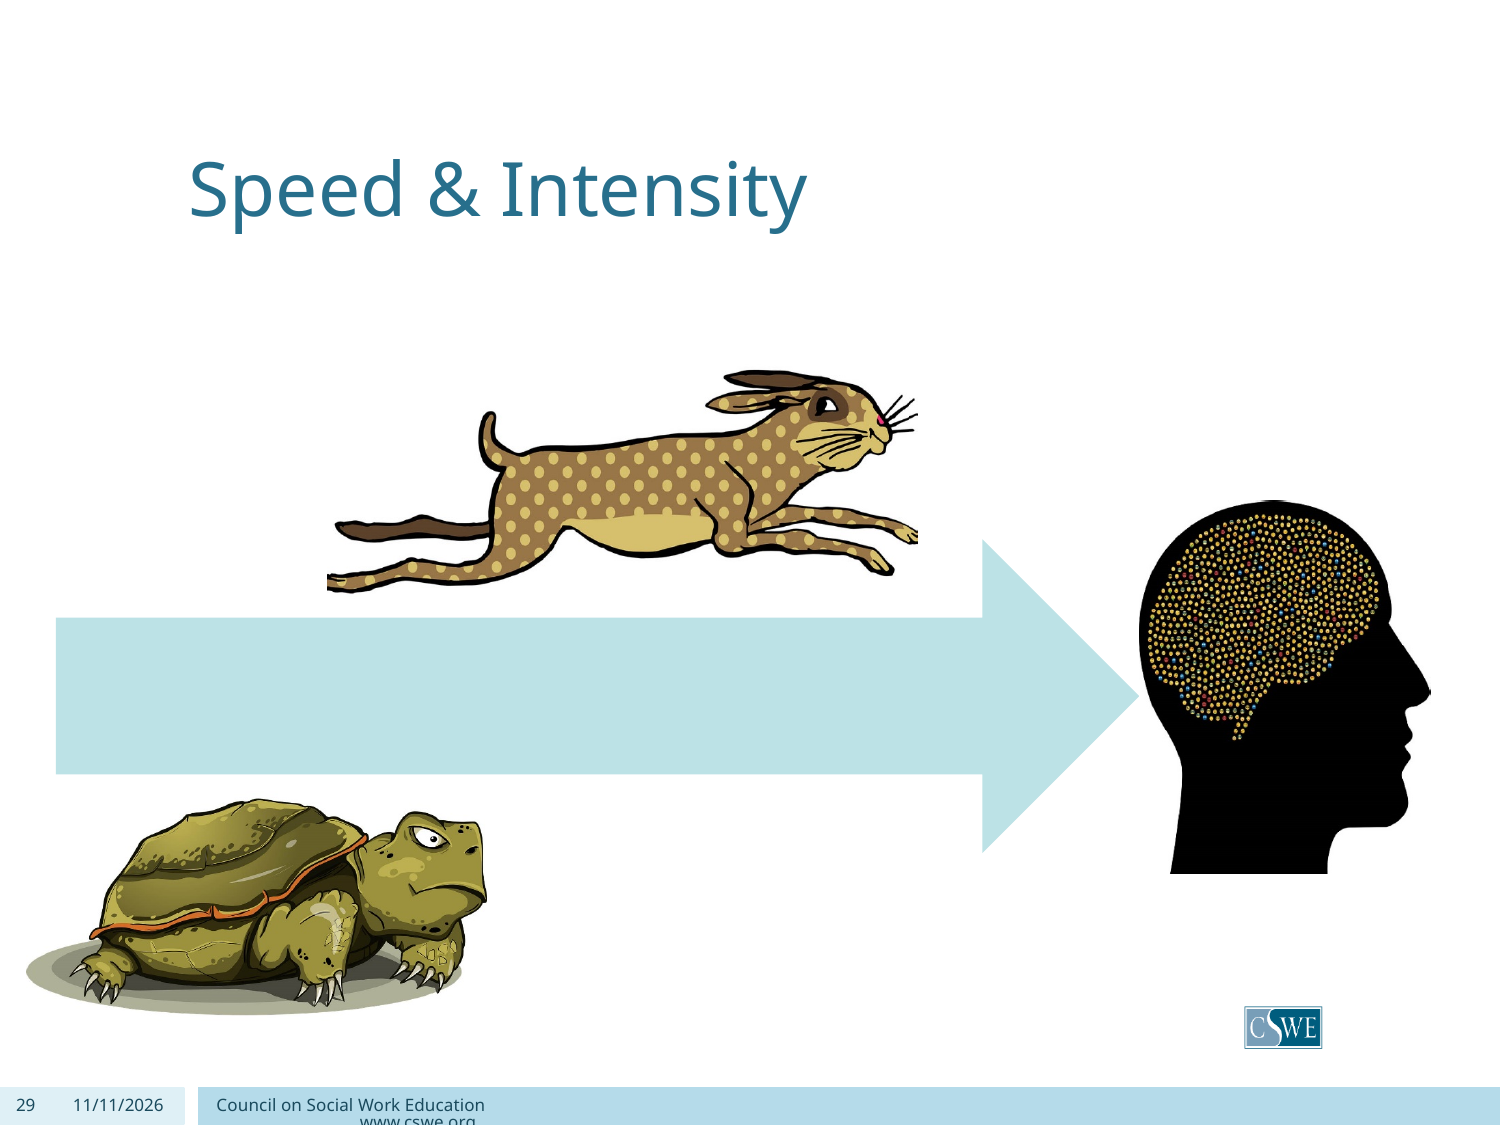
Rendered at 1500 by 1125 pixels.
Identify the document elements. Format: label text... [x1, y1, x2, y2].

title Speed & Intensity [173, 45, 1327, 240]
picture [1139, 500, 1431, 874]
slide_number 29 [0, 1087, 51, 1125]
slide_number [55, 1087, 179, 1125]
picture [1239, 969, 1327, 1086]
footer Council on Social Work Education www.cswe.org [201, 1087, 1327, 1125]
picture [327, 304, 918, 659]
picture [26, 791, 487, 1022]
text_box [54, 536, 1139, 856]
